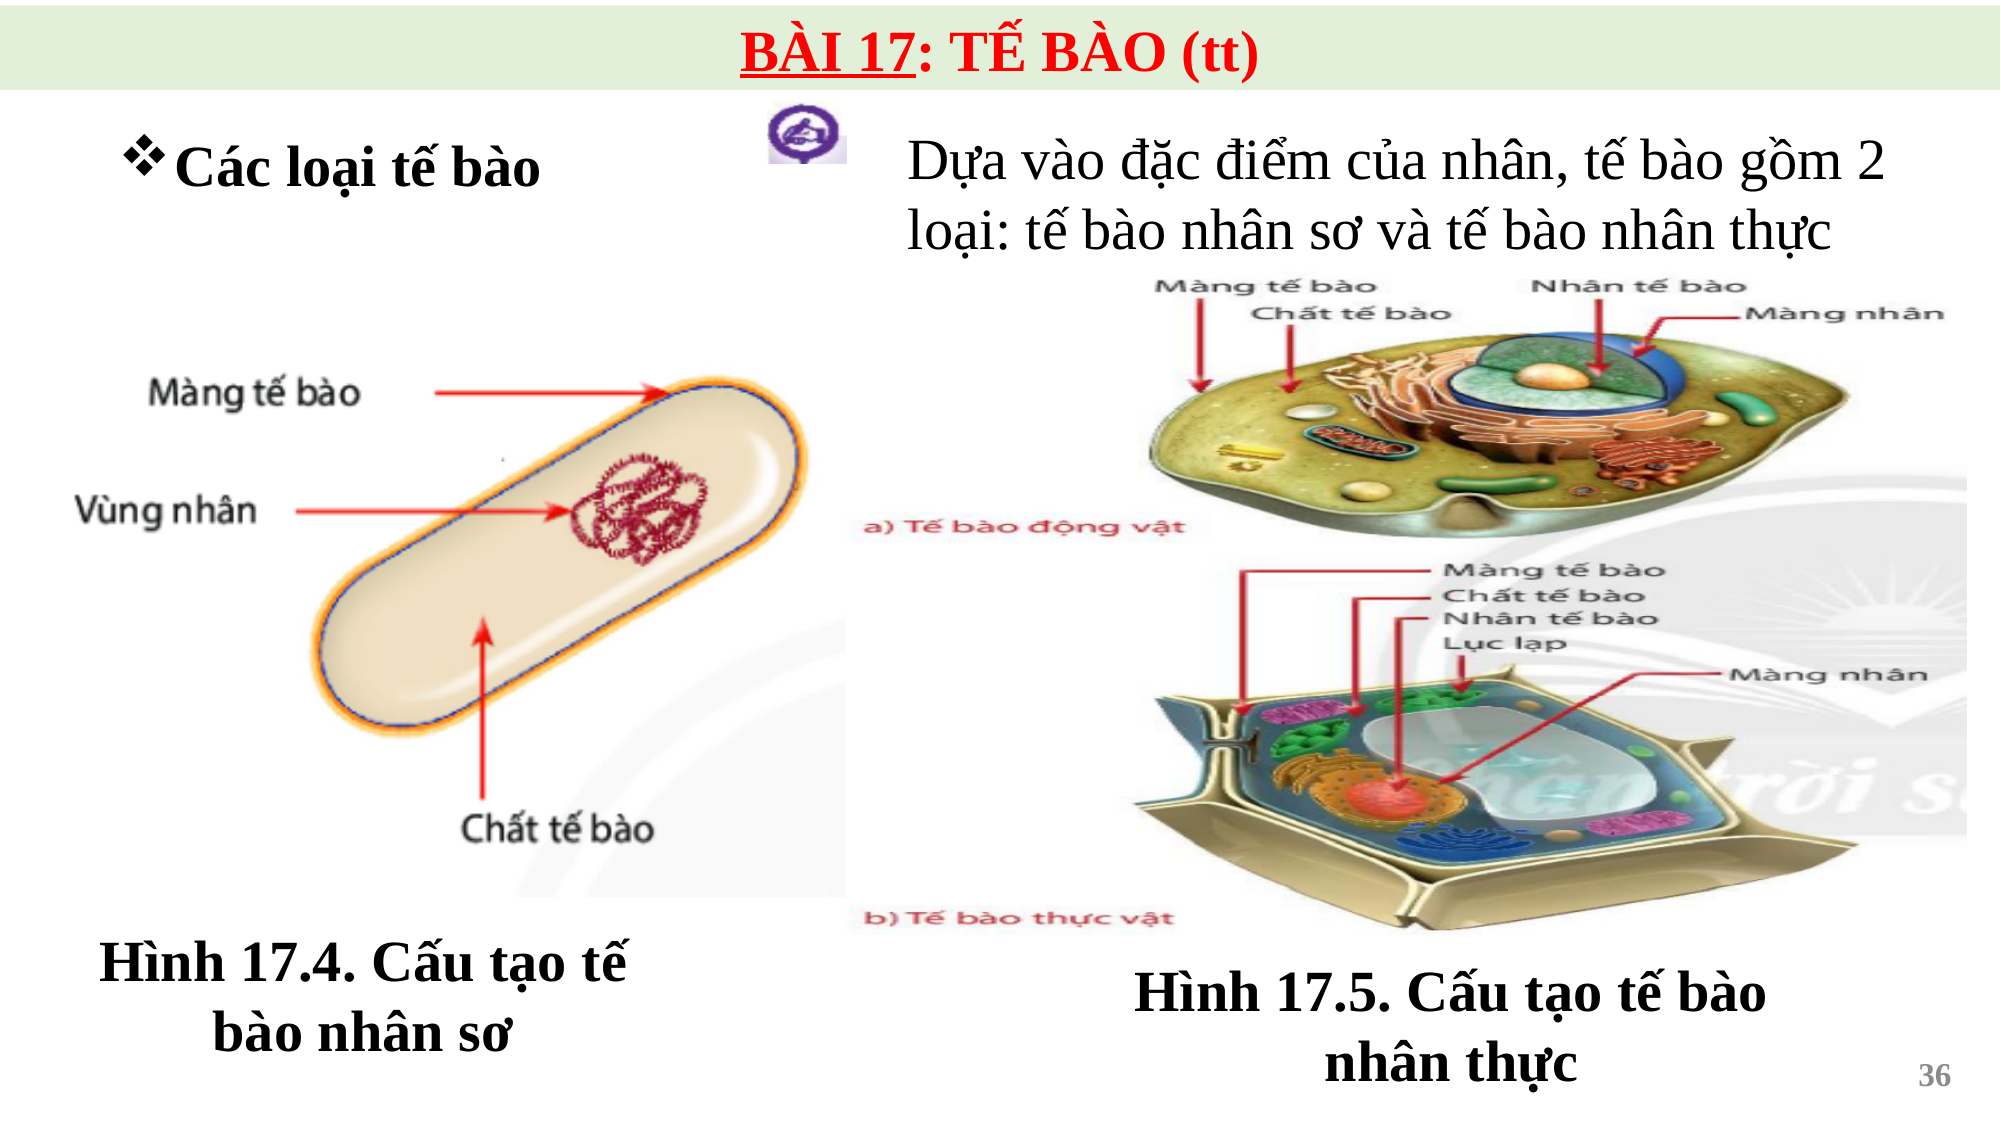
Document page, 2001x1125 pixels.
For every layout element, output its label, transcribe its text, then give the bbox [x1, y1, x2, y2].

picture [32, 269, 1967, 944]
text_box Dựa vào đặc điểm của nhân, tế bào gồm 2 loại: tế bào nhân sơ và tế bào nhân thực [893, 114, 1967, 269]
slide_number 36 [1516, 1042, 1967, 1103]
text_box Hình 17.4. Cấu tạo tế bào nhân sơ [70, 916, 657, 1071]
text_box Các loại tế bào [103, 120, 893, 206]
picture [767, 98, 847, 164]
text_box Hình 17.5. Cấu tạo tế bào nhân thực [1084, 946, 1819, 1101]
text_box BÀI 17: TẾ BÀO (tt) [0, 5, 2000, 90]
